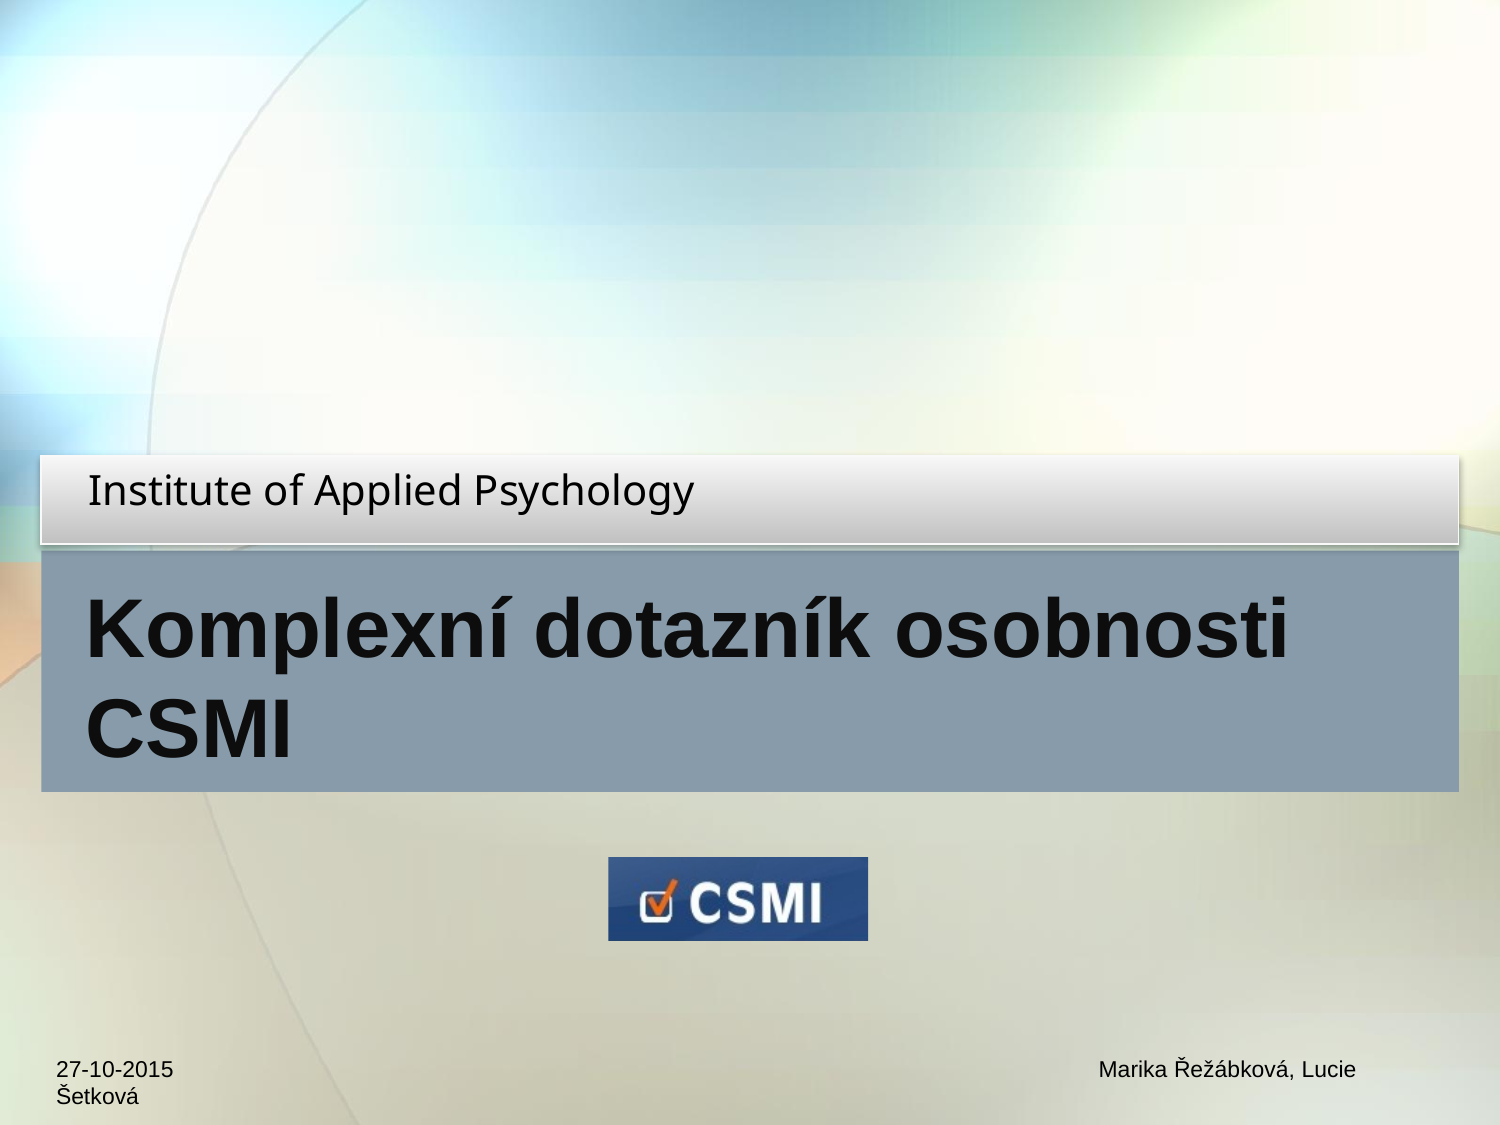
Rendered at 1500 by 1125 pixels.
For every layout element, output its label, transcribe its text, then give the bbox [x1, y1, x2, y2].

text_box Komplexní dotazník osobnosti CSMI [41, 554, 1459, 792]
subtitle Institute of Applied Psychology [40, 455, 1459, 545]
text_box 27-10-2015 Marika Řežábková, Lucie Šetková [41, 1046, 1459, 1117]
picture [0, 0, 1500, 1125]
